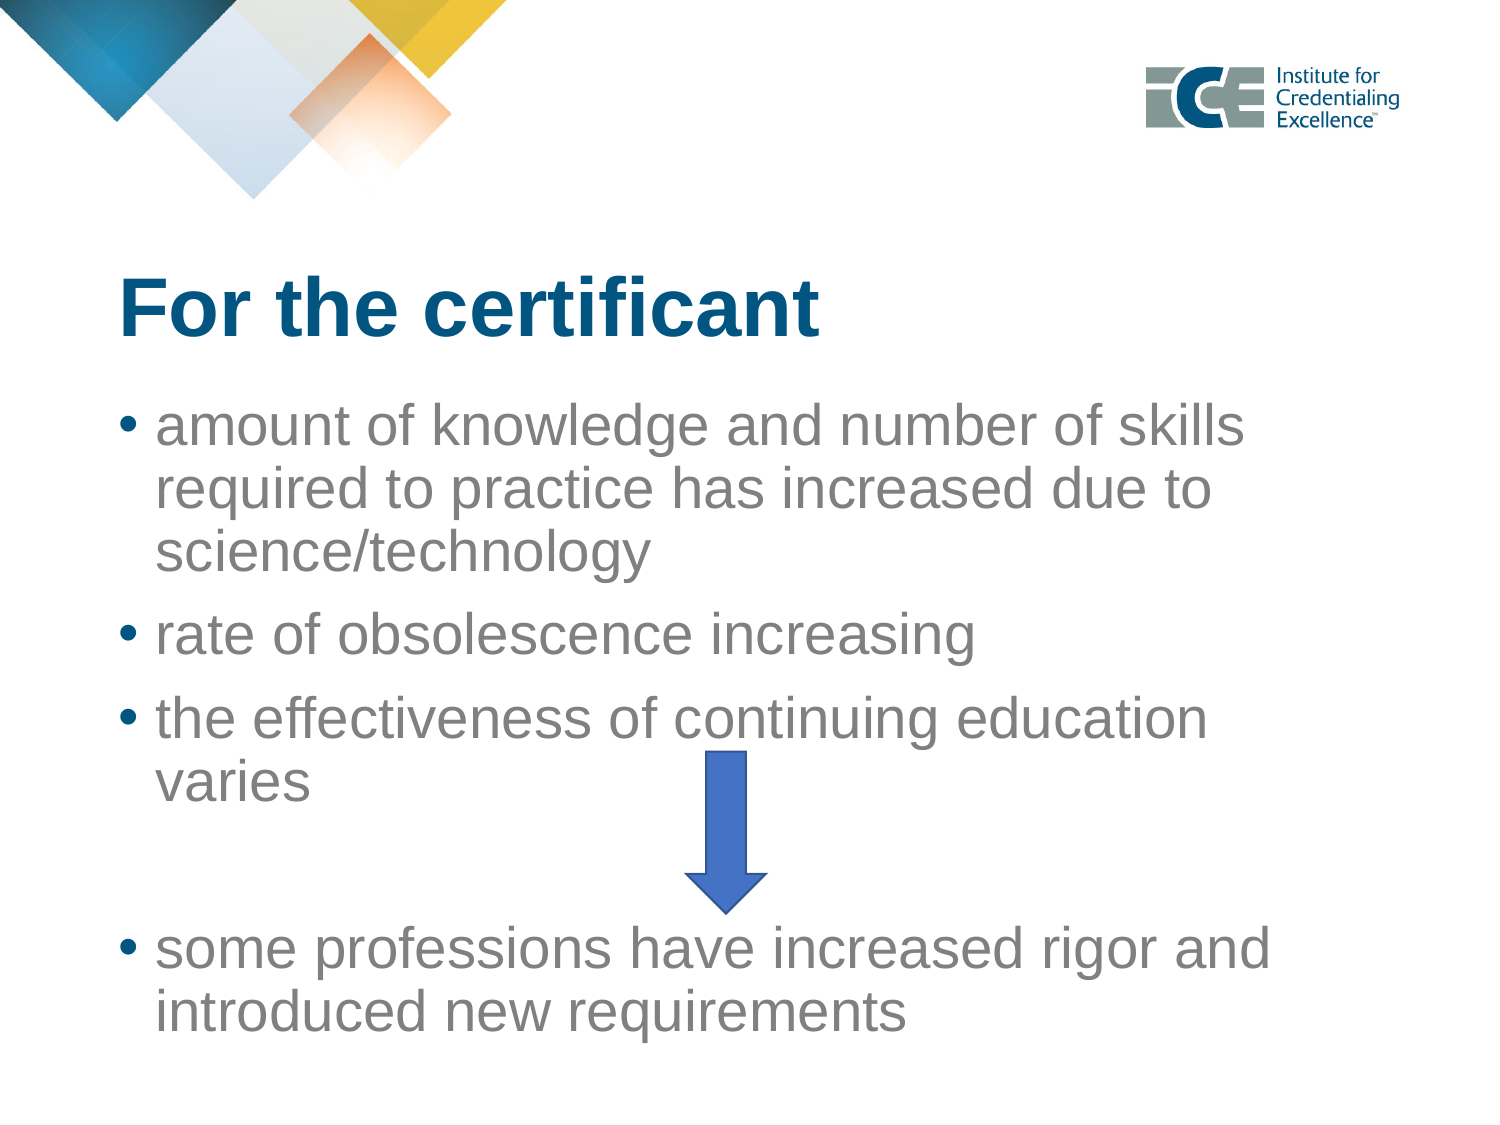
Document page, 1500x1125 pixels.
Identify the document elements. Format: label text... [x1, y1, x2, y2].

list amount of knowledge and number of skills required to practice has increased due to science/technology rate of obsolescence increasing the effectiveness of continuing education varies some professions have increased rigor and introduced new requirements [103, 387, 1397, 1125]
title For the certificant [103, 200, 1397, 387]
picture [0, 0, 1500, 1125]
text_box [683, 750, 769, 916]
